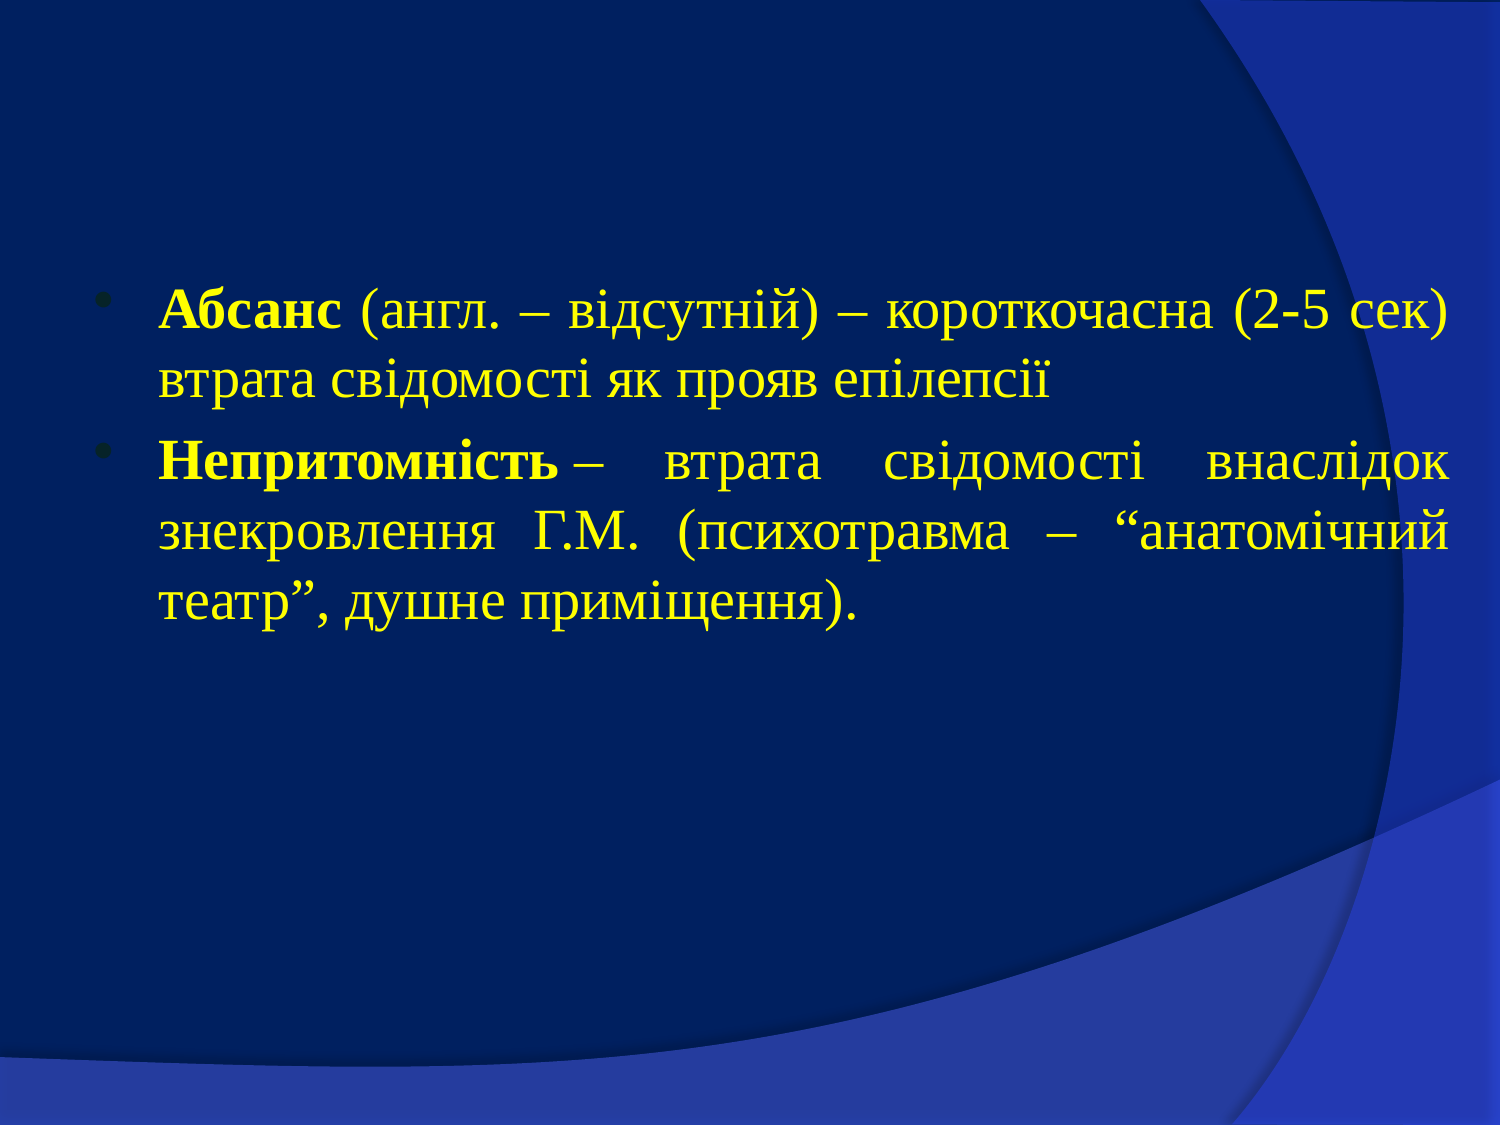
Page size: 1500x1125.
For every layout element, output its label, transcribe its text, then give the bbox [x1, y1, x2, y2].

list Абсанс (англ. – відсутній) – короткочасна (2-5 сек) втрата свідомості як прояв епілепсії Непритомність – втрата свідомості внаслідок знекровлення Г.М. (психотравма – “анатомічний театр”, душне приміщення). [75, 262, 1465, 1005]
